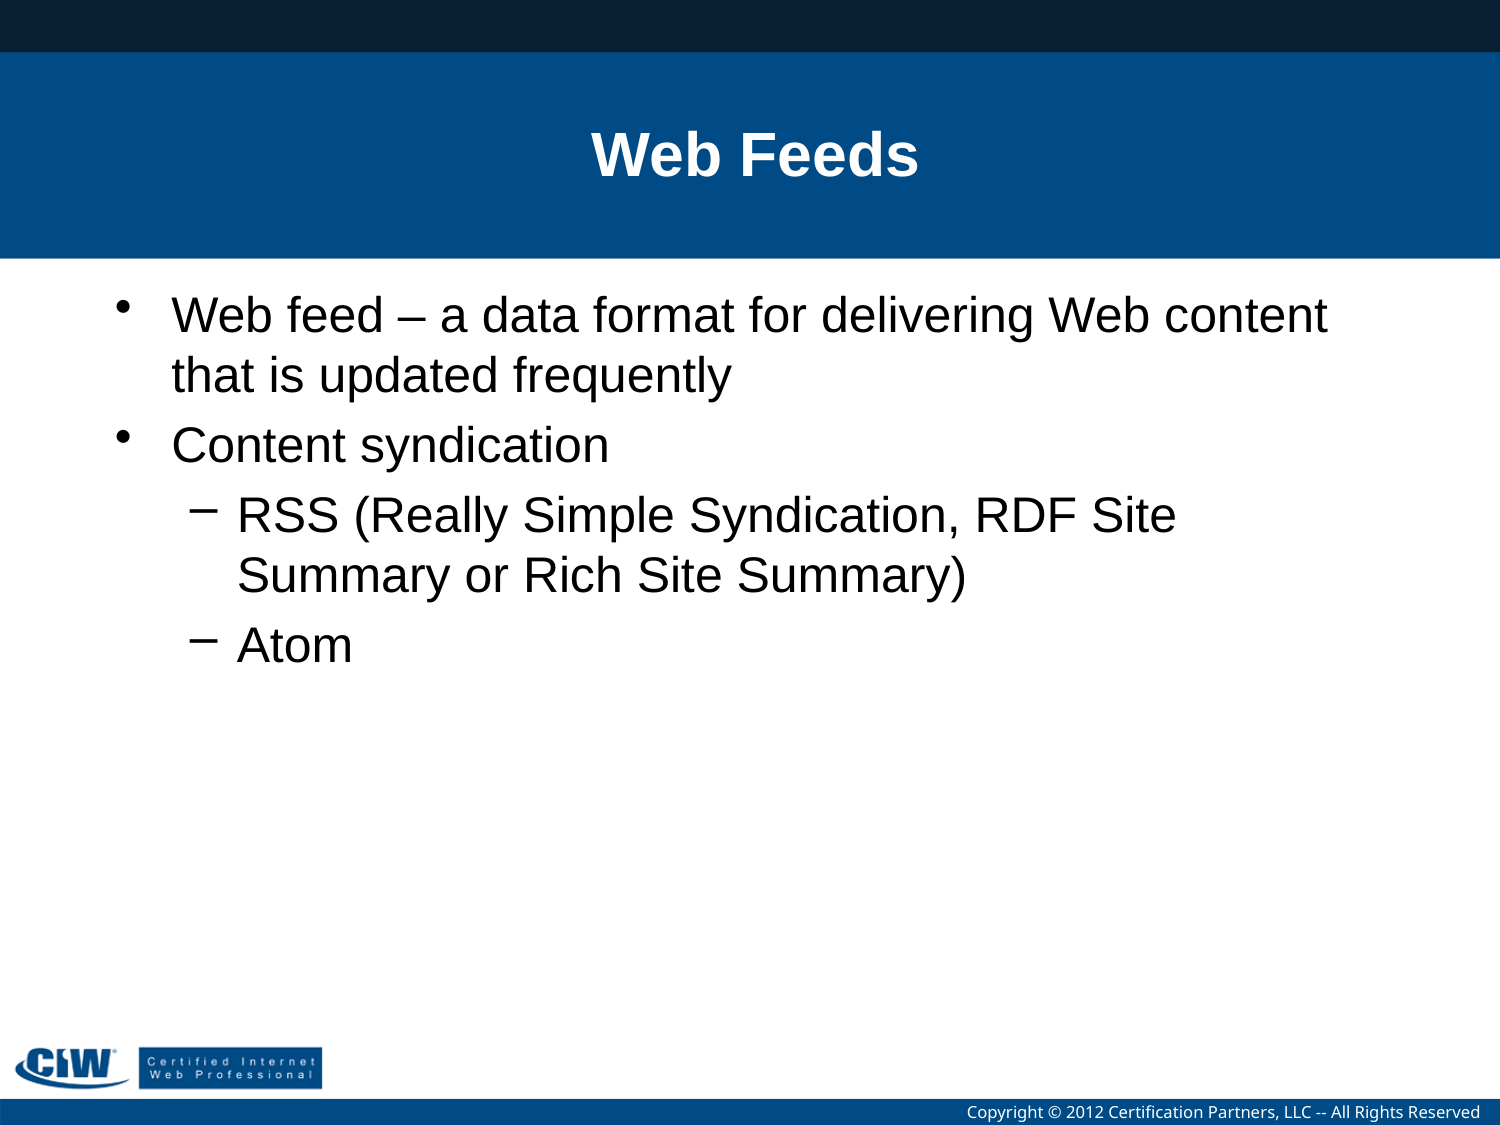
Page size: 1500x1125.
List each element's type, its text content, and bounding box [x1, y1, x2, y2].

picture [0, 0, 1500, 1125]
title Web Feeds [99, 53, 1413, 250]
list Web feed – a data format for delivering Web content that is updated frequently Content syndication RSS (Really Simple Syndication, RDF Site Summary or Rich Site Summary) Atom [99, 275, 1413, 1013]
